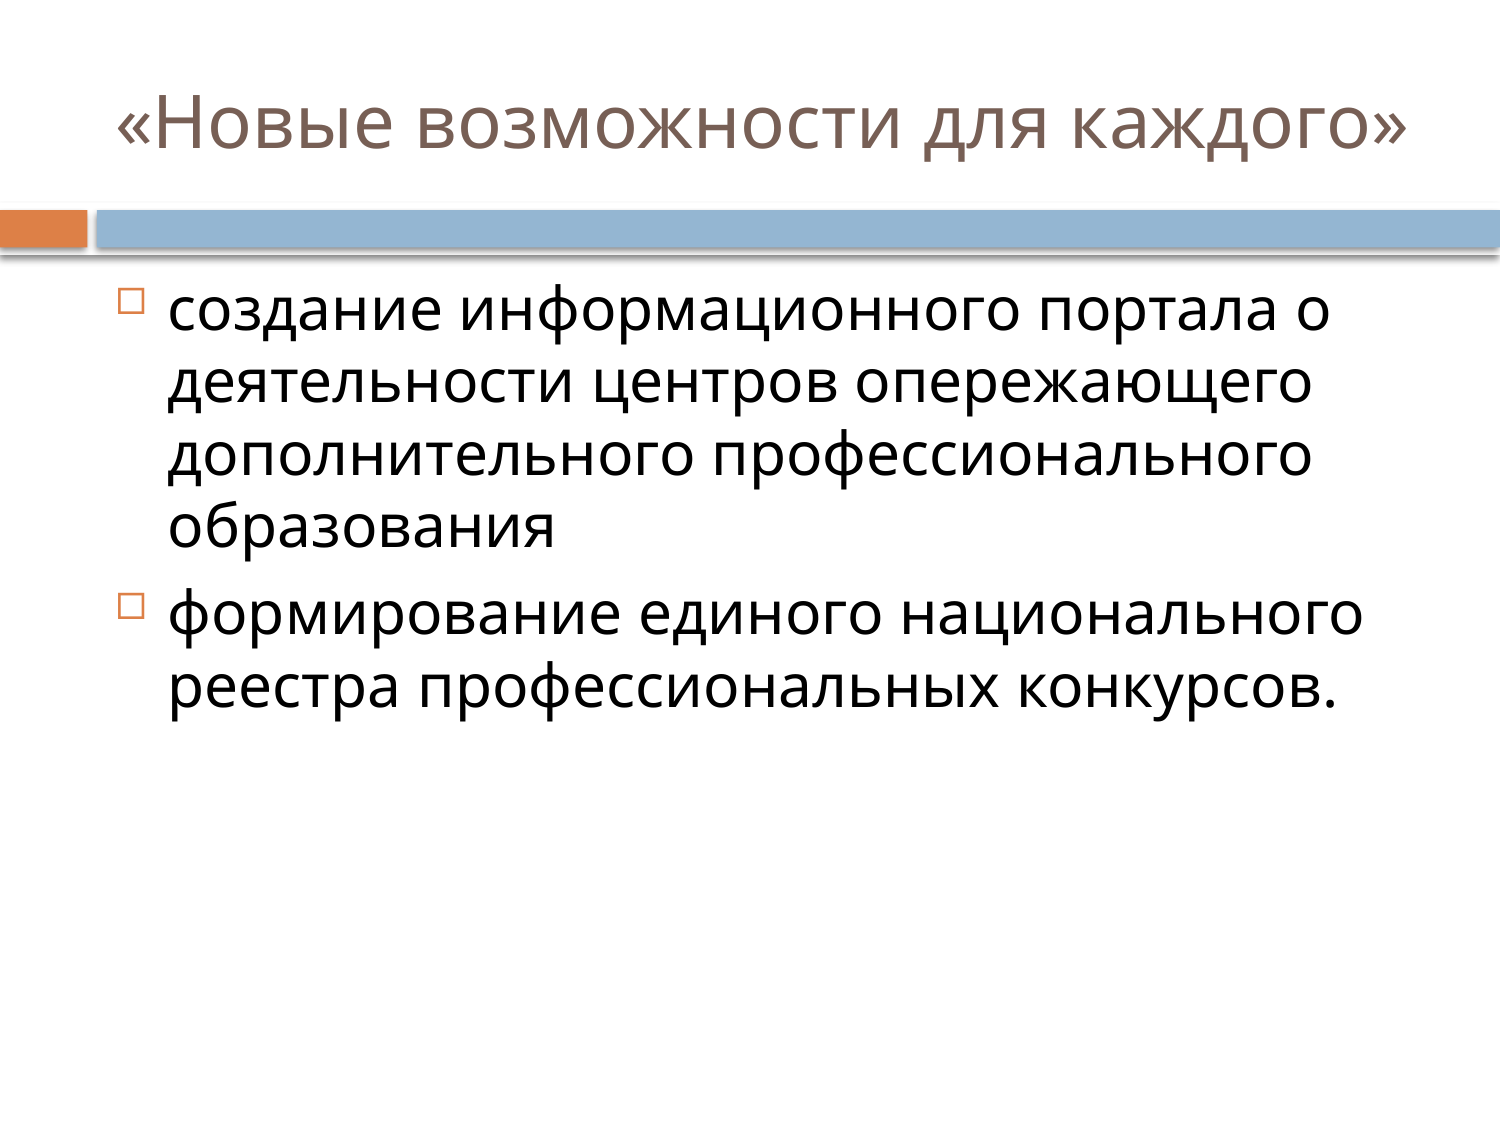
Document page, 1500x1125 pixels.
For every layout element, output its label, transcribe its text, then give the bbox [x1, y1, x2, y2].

list создание информационного портала о деятельности центров опережающего дополнительного профессионального образования формирование единого национального реестра профессиональных конкурсов. [100, 262, 1438, 1000]
title «Новые возможности для каждого» [100, 37, 1438, 200]
